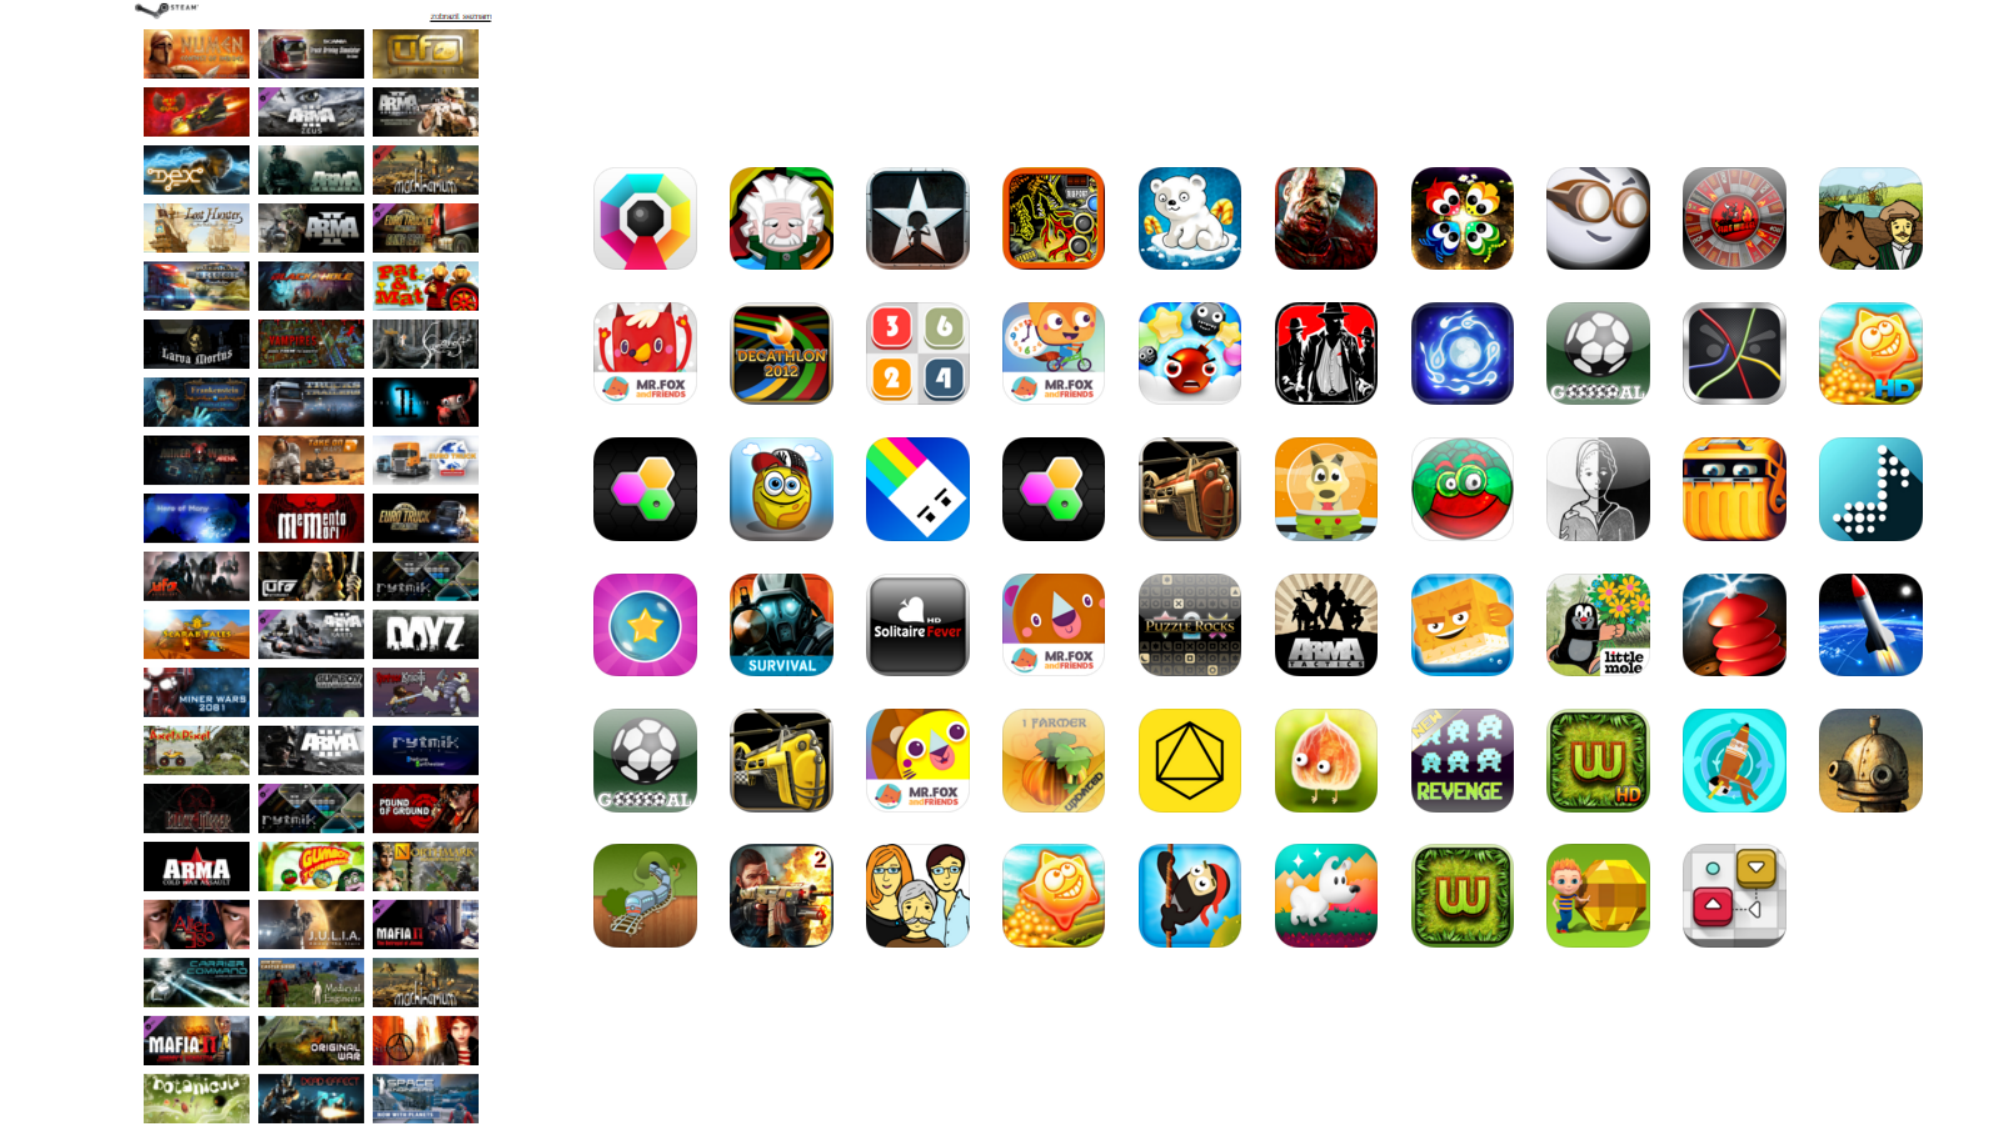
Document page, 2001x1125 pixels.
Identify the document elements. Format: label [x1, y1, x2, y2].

list [0, 0, 527, 1125]
picture [526, 136, 2000, 989]
